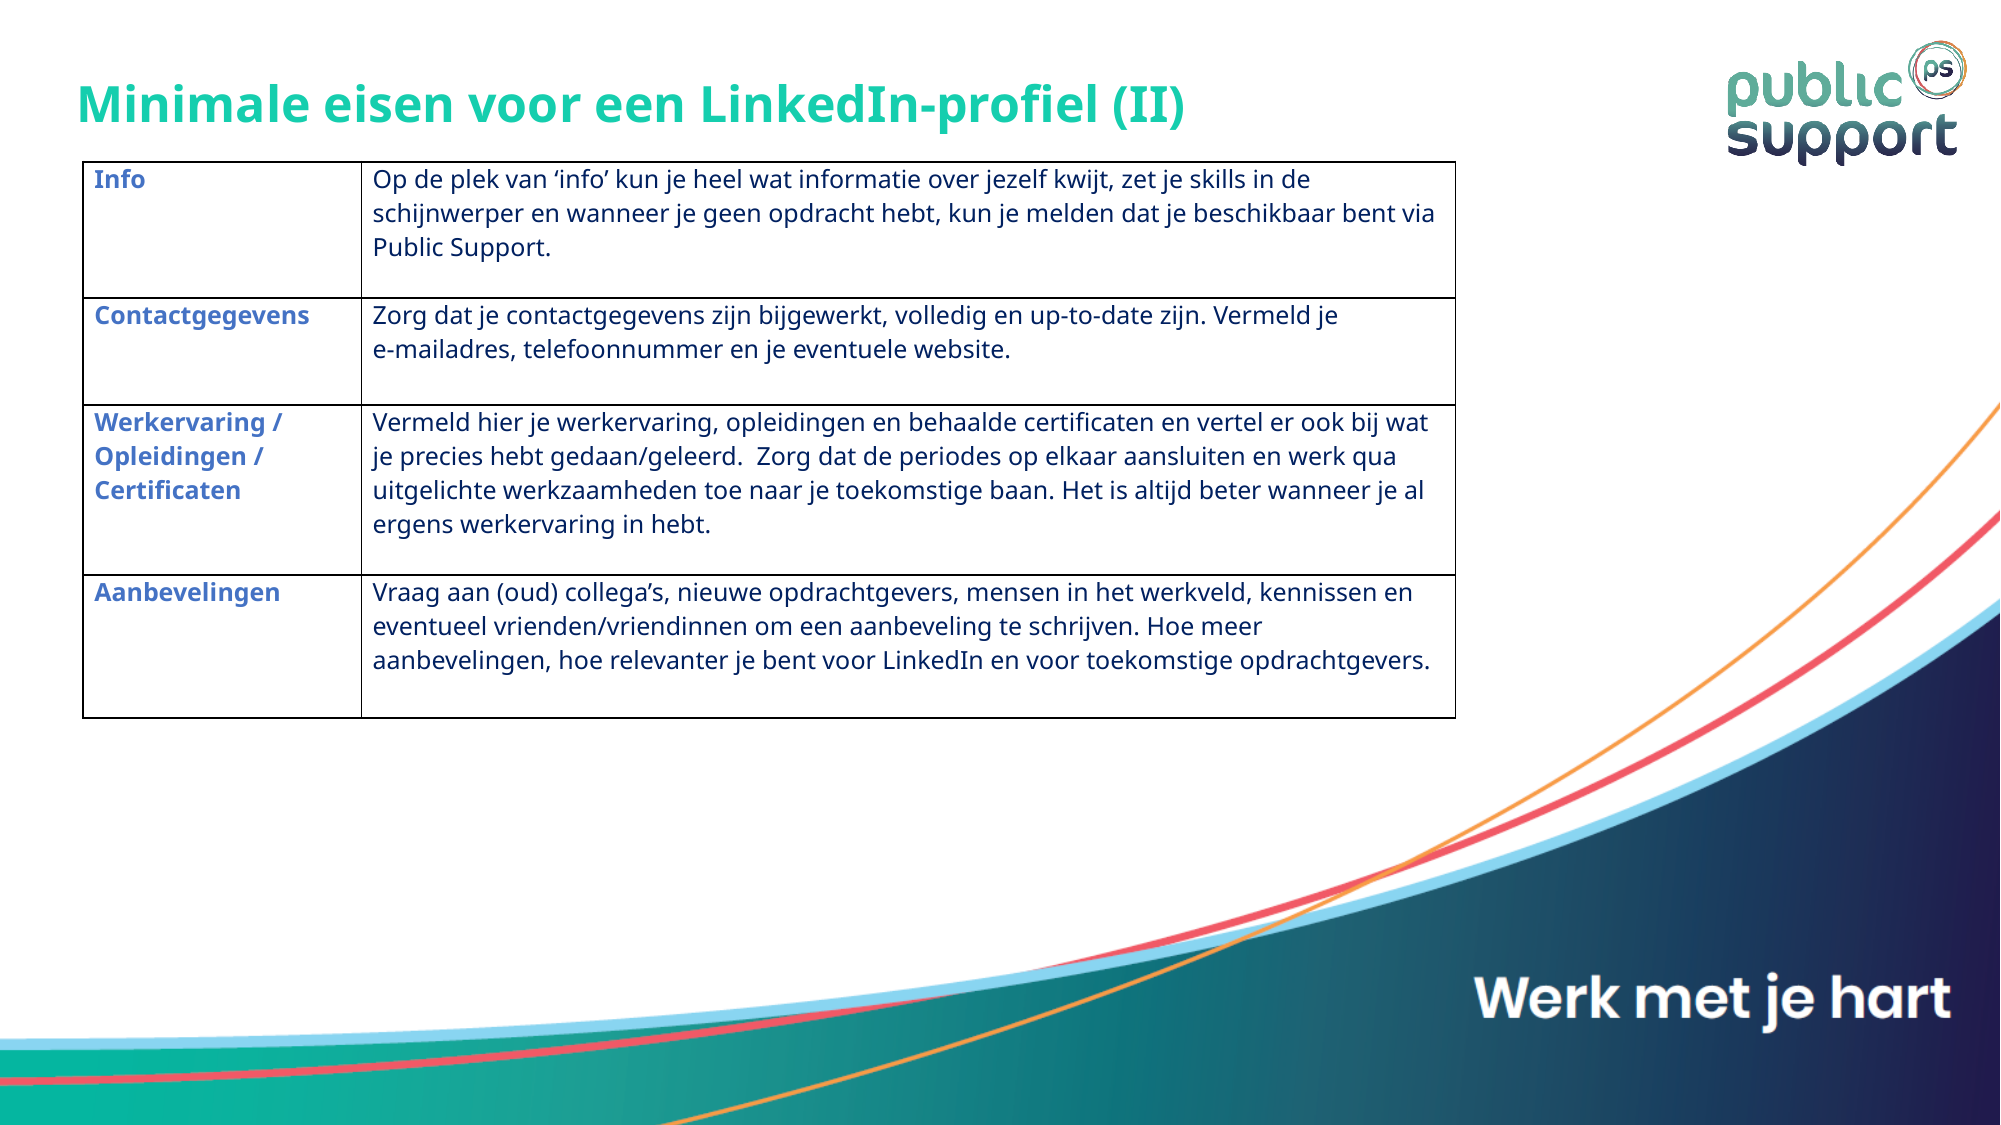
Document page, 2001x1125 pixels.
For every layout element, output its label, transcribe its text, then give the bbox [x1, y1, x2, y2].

picture [0, 291, 2000, 1125]
picture [1719, 30, 1972, 209]
table_header Op de plek van ‘info’ kun je heel wat informatie over jezelf kwijt, zet je skills in de schijnwerper en wanneer je geen opdracht hebt, kun je melden dat je beschikbaar bent via Public Support. [362, 163, 1455, 291]
table_header Info [84, 163, 361, 291]
text_box Minimale eisen voor een LinkedIn-profiel (II) [61, 64, 1496, 140]
